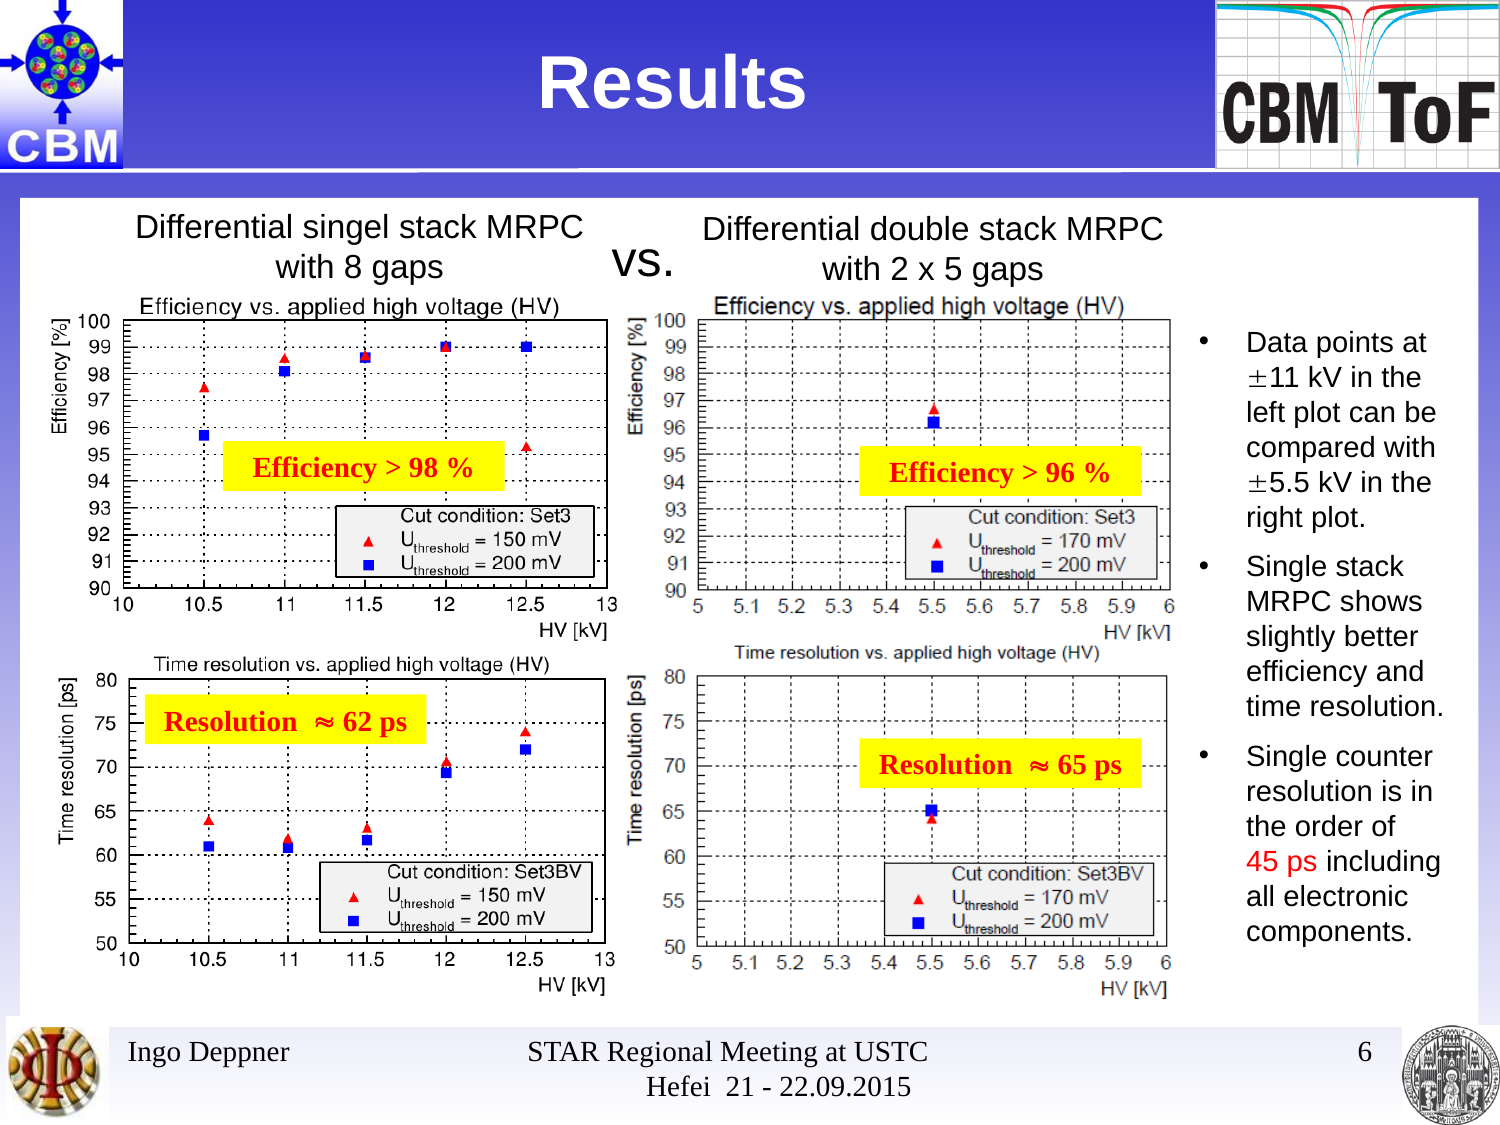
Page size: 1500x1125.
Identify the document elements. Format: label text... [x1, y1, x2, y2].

text_box Results [128, 25, 1210, 131]
slide_number 6 [1074, 1028, 1388, 1100]
text_box Differential singel stack MRPC with 8 gaps [108, 198, 611, 279]
picture [1215, 0, 1500, 169]
slide_number Ingo Deppner [114, 1028, 425, 1100]
text_box Differential double stack MRPC with 2 x 5 gaps [682, 199, 1185, 287]
picture [39, 280, 1185, 1005]
text_box [20, 197, 1479, 1028]
picture [1401, 1025, 1500, 1125]
picture [5, 1015, 110, 1119]
text_box Data points at 11 kV in the left plot can be compared with 5.5 kV in the right plot. Single stack MRPC shows slightly better efficiency and time resolution. Single counter resolution is in the order of 45 ps including all electronic components. [1184, 315, 1475, 955]
picture [0, 0, 124, 169]
text_box vs. [584, 218, 703, 286]
footer STAR Regional Meeting at USTC Hefei 21 - 22.09.2015 [512, 1028, 988, 1100]
